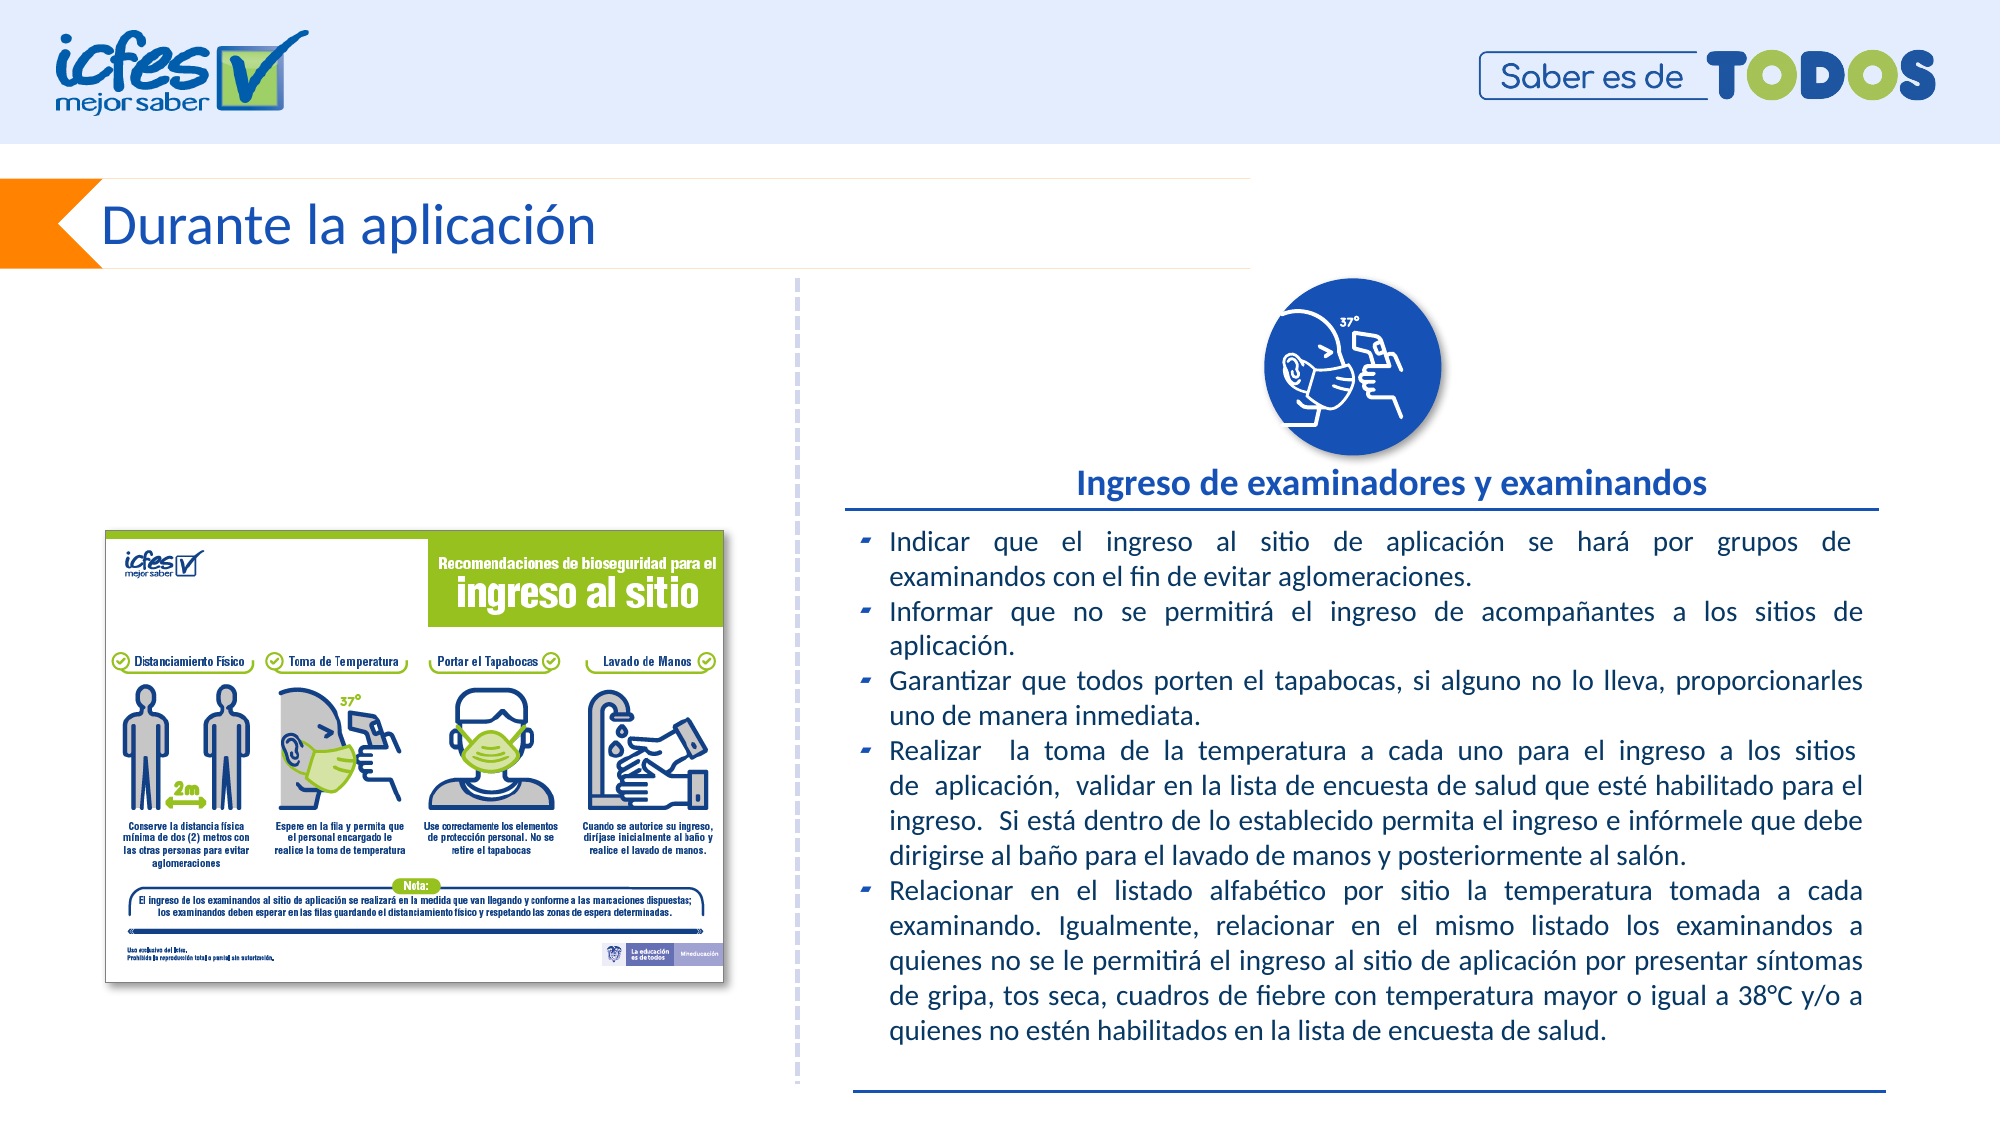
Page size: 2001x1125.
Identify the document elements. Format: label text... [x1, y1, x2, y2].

text_box Indicar que el ingreso al sitio de aplicación se hará por grupos de examinandos con el fin de evitar aglomeraciones. Informar que no se permitirá el ingreso de acompañantes a los sitios de aplicación. Garantizar que todos porten el tapabocas, si alguno no lo lleva, proporcionarles uno de manera inmediata. Realizar la toma de la temperatura a cada uno para el ingreso a los sitios de aplicación, validar en la lista de encuesta de salud que esté habilitado para el ingreso. Si está dentro de lo establecido permita el ingreso e infórmele que debe dirigirse al baño para el lavado de manos y posteriormente al salón. Relacionar en el listado alfabético por sitio la temperatura tomada a cada examinando. Igualmente, relacionar en el mismo listado los examinandos a quienes no se le permitirá el ingreso al sitio de aplicación por presentar síntomas de gripa, tos seca, cuadros de fiebre con temperatura mayor o igual a 38°C y/o a quienes no estén habilitados en la lista de encuesta de salud. [845, 516, 1879, 1052]
picture [56, 29, 309, 116]
text_box Durante la aplicación [90, 196, 1227, 256]
text_box Ingreso de examinadores y examinandos [984, 443, 1800, 508]
picture [1469, 39, 1946, 111]
picture [1279, 308, 1404, 428]
picture [105, 529, 725, 983]
text_box [1262, 322, 1274, 412]
text_box [1284, 276, 1444, 458]
